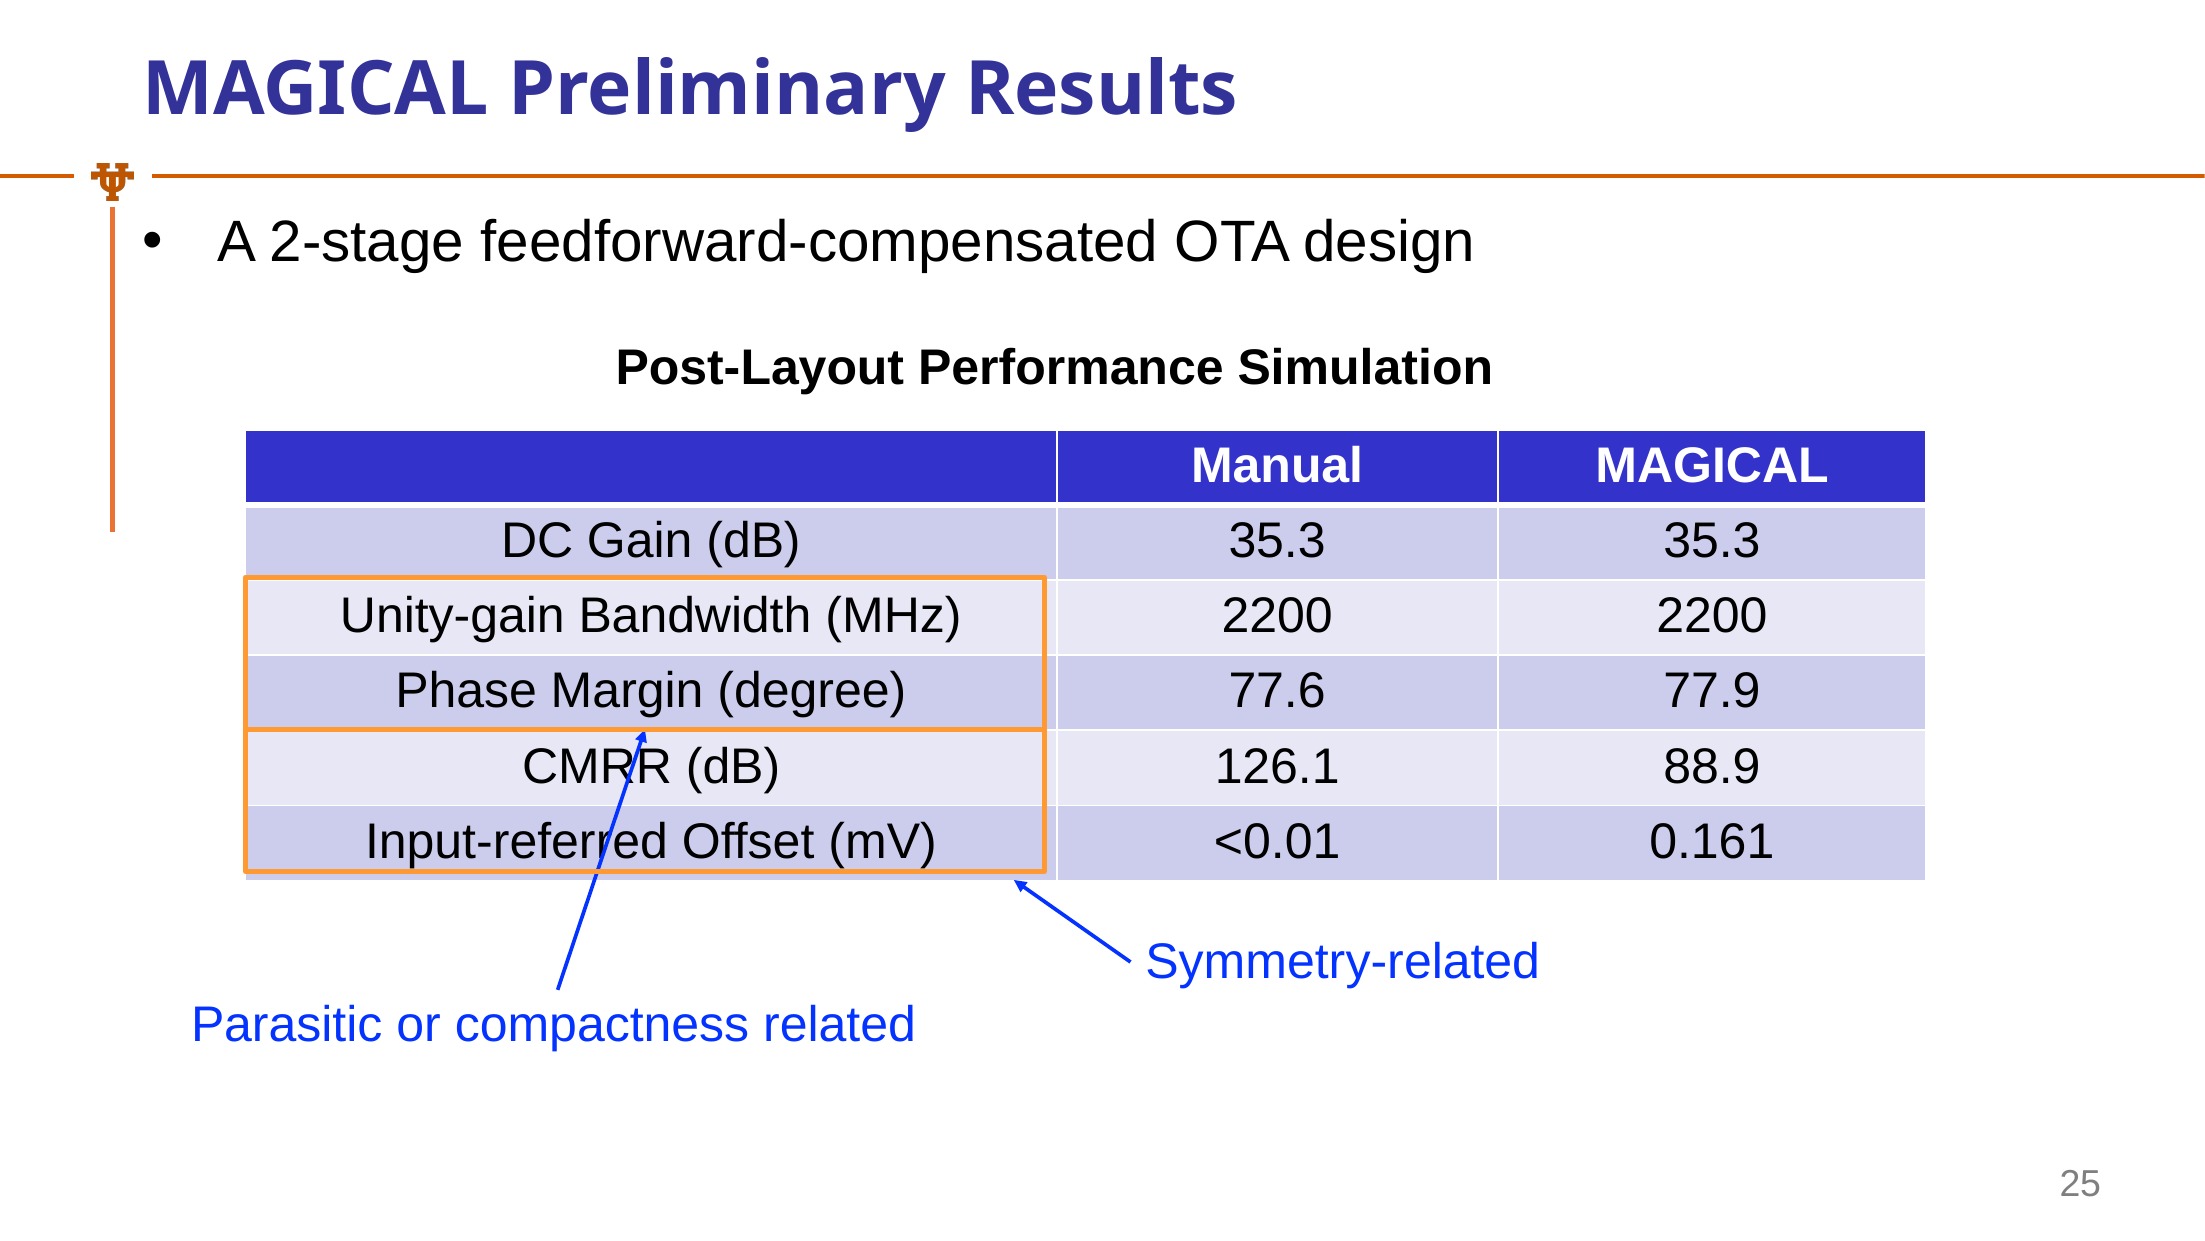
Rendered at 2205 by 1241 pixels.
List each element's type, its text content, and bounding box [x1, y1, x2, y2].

table_cell 35.3 [1499, 508, 1925, 579]
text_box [1013, 879, 1131, 963]
table_cell CMRR (dB) [1045, 731, 1056, 805]
list A 2-stage feedforward-compensated OTA design [127, 201, 2010, 317]
table_cell 77.9 [1499, 656, 1925, 729]
table_cell Input-referred Offset (mV) [246, 872, 552, 880]
table_cell 2200 [1499, 581, 1925, 654]
title MAGICAL Preliminary Results [127, 25, 2069, 155]
text_box Post-Layout Performance Simulation [600, 332, 1517, 403]
slide_number ‹#› [1926, 1151, 2116, 1207]
table_cell 126.1 [1058, 731, 1497, 805]
table_cell 35.3 [1058, 508, 1497, 579]
text_box [245, 577, 1045, 729]
text_box [647, 729, 1045, 872]
table_header MAGICAL [1499, 431, 1925, 502]
table_cell Phase Margin (degree) [1045, 656, 1056, 729]
text_box [245, 729, 555, 872]
table_header [246, 431, 1056, 502]
text_box Parasitic or compactness related [176, 989, 940, 1061]
table_cell 0.161 [1499, 806, 1925, 880]
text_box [557, 729, 646, 991]
table_cell 88.9 [1499, 731, 1925, 805]
text_box Symmetry-related [1130, 926, 1560, 998]
picture [91, 163, 134, 201]
table_cell DC Gain (dB) [246, 508, 1056, 579]
table_cell 2200 [1058, 581, 1497, 654]
table_cell Input-referred Offset (mV) [650, 806, 1056, 880]
table_header Manual [1058, 431, 1497, 502]
table_cell <0.01 [1058, 806, 1497, 880]
table_cell Unity-gain Bandwidth (MHz) [1045, 581, 1056, 654]
table_cell 77.6 [1058, 656, 1497, 729]
